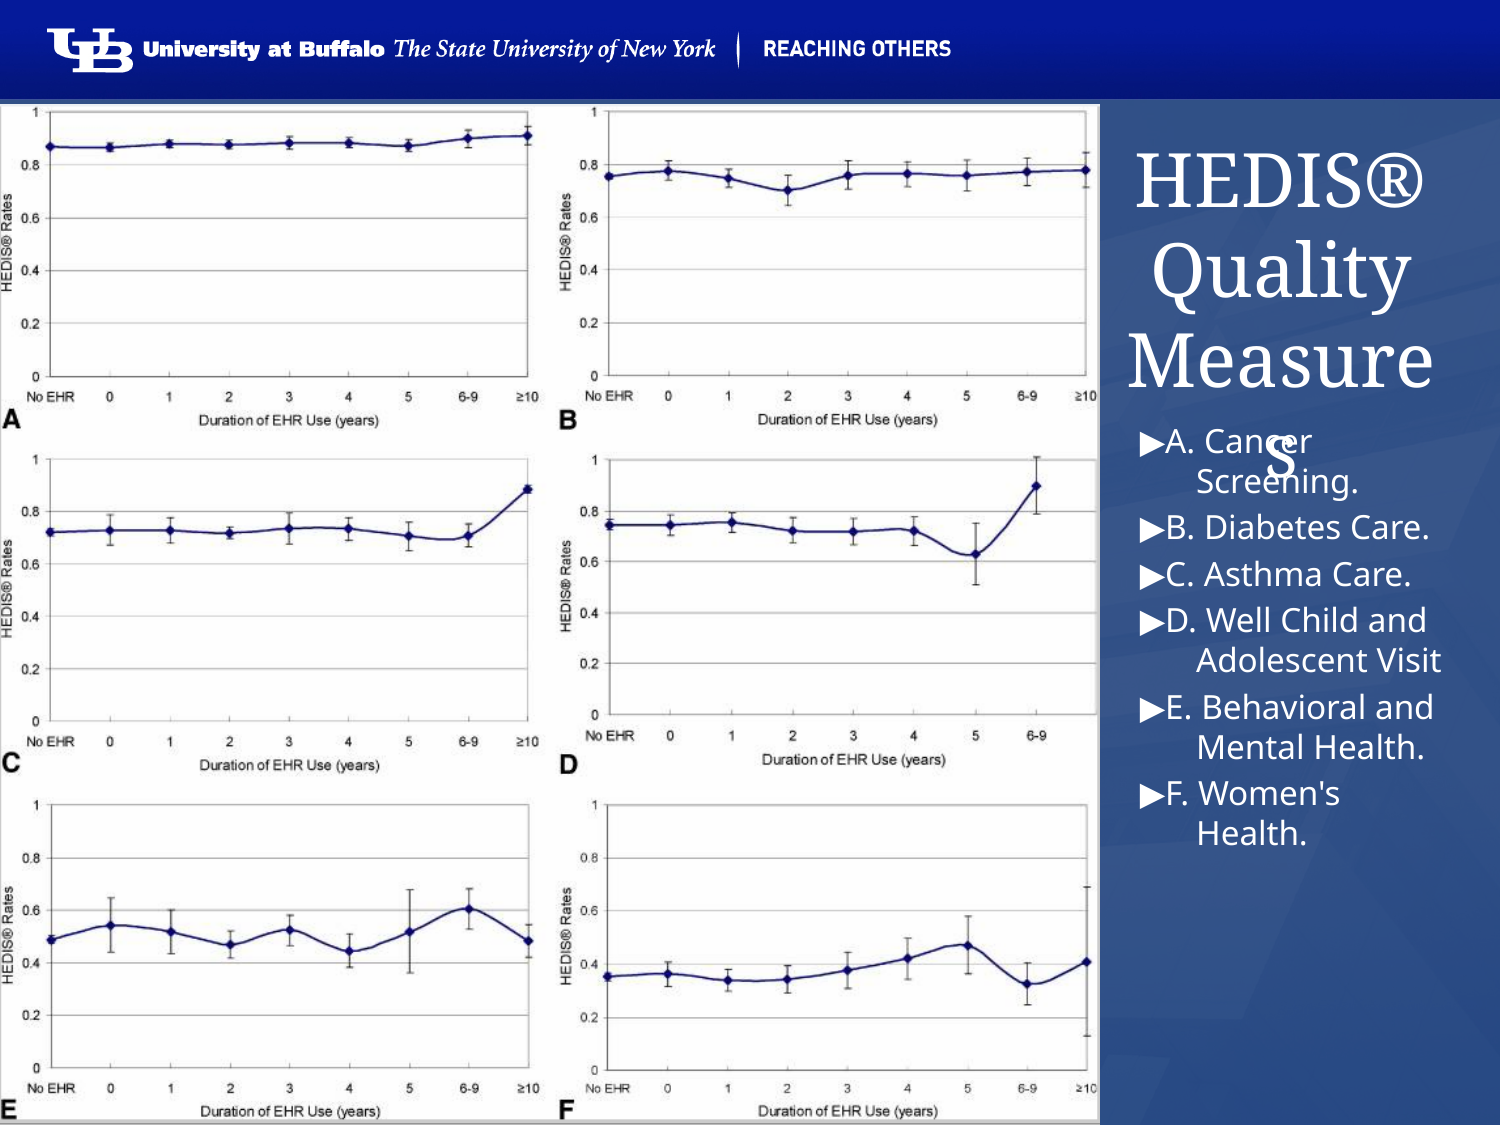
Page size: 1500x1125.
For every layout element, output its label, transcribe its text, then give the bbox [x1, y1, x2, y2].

list ▶A. Cancer Screening. ▶B. Diabetes Care. ▶C. Asthma Care. ▶D. Well Child and Adolescent Visit ▶E. Behavioral and Mental Health. ▶F. Women's Health. [1125, 412, 1463, 1088]
picture [0, 104, 1101, 1125]
picture [0, 0, 1500, 99]
title HEDIS® Quality Measures [1104, 125, 1463, 250]
